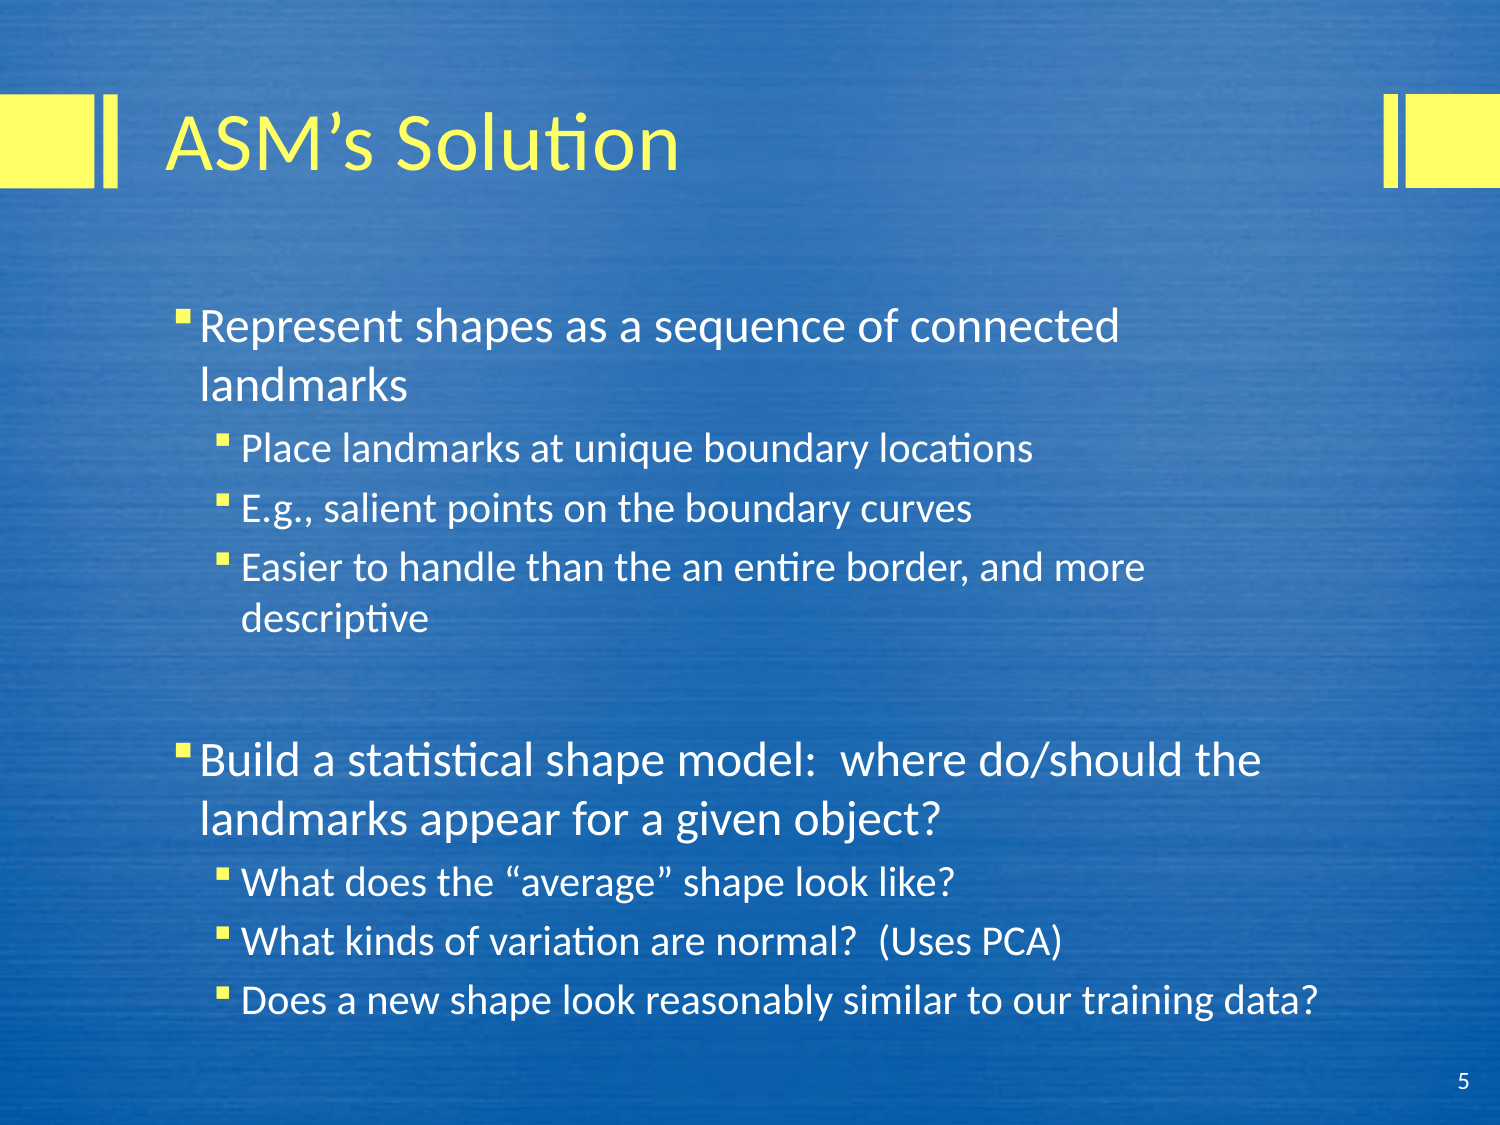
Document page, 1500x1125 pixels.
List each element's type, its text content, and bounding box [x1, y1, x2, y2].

title ASM’s Solution [150, 43, 1350, 230]
slide_number 5 [1335, 1050, 1485, 1110]
list Represent shapes as a sequence of connected landmarks Place landmarks at unique boundary locations E.g., salient points on the boundary curves Easier to handle than the an entire border, and more descriptive Build a statistical shape model: where do/should the landmarks appear for a given object? What does the “average” shape look like? What kinds of variation are normal? (Uses PCA) Does a new shape look reasonably similar to our training data? [150, 285, 1350, 1035]
